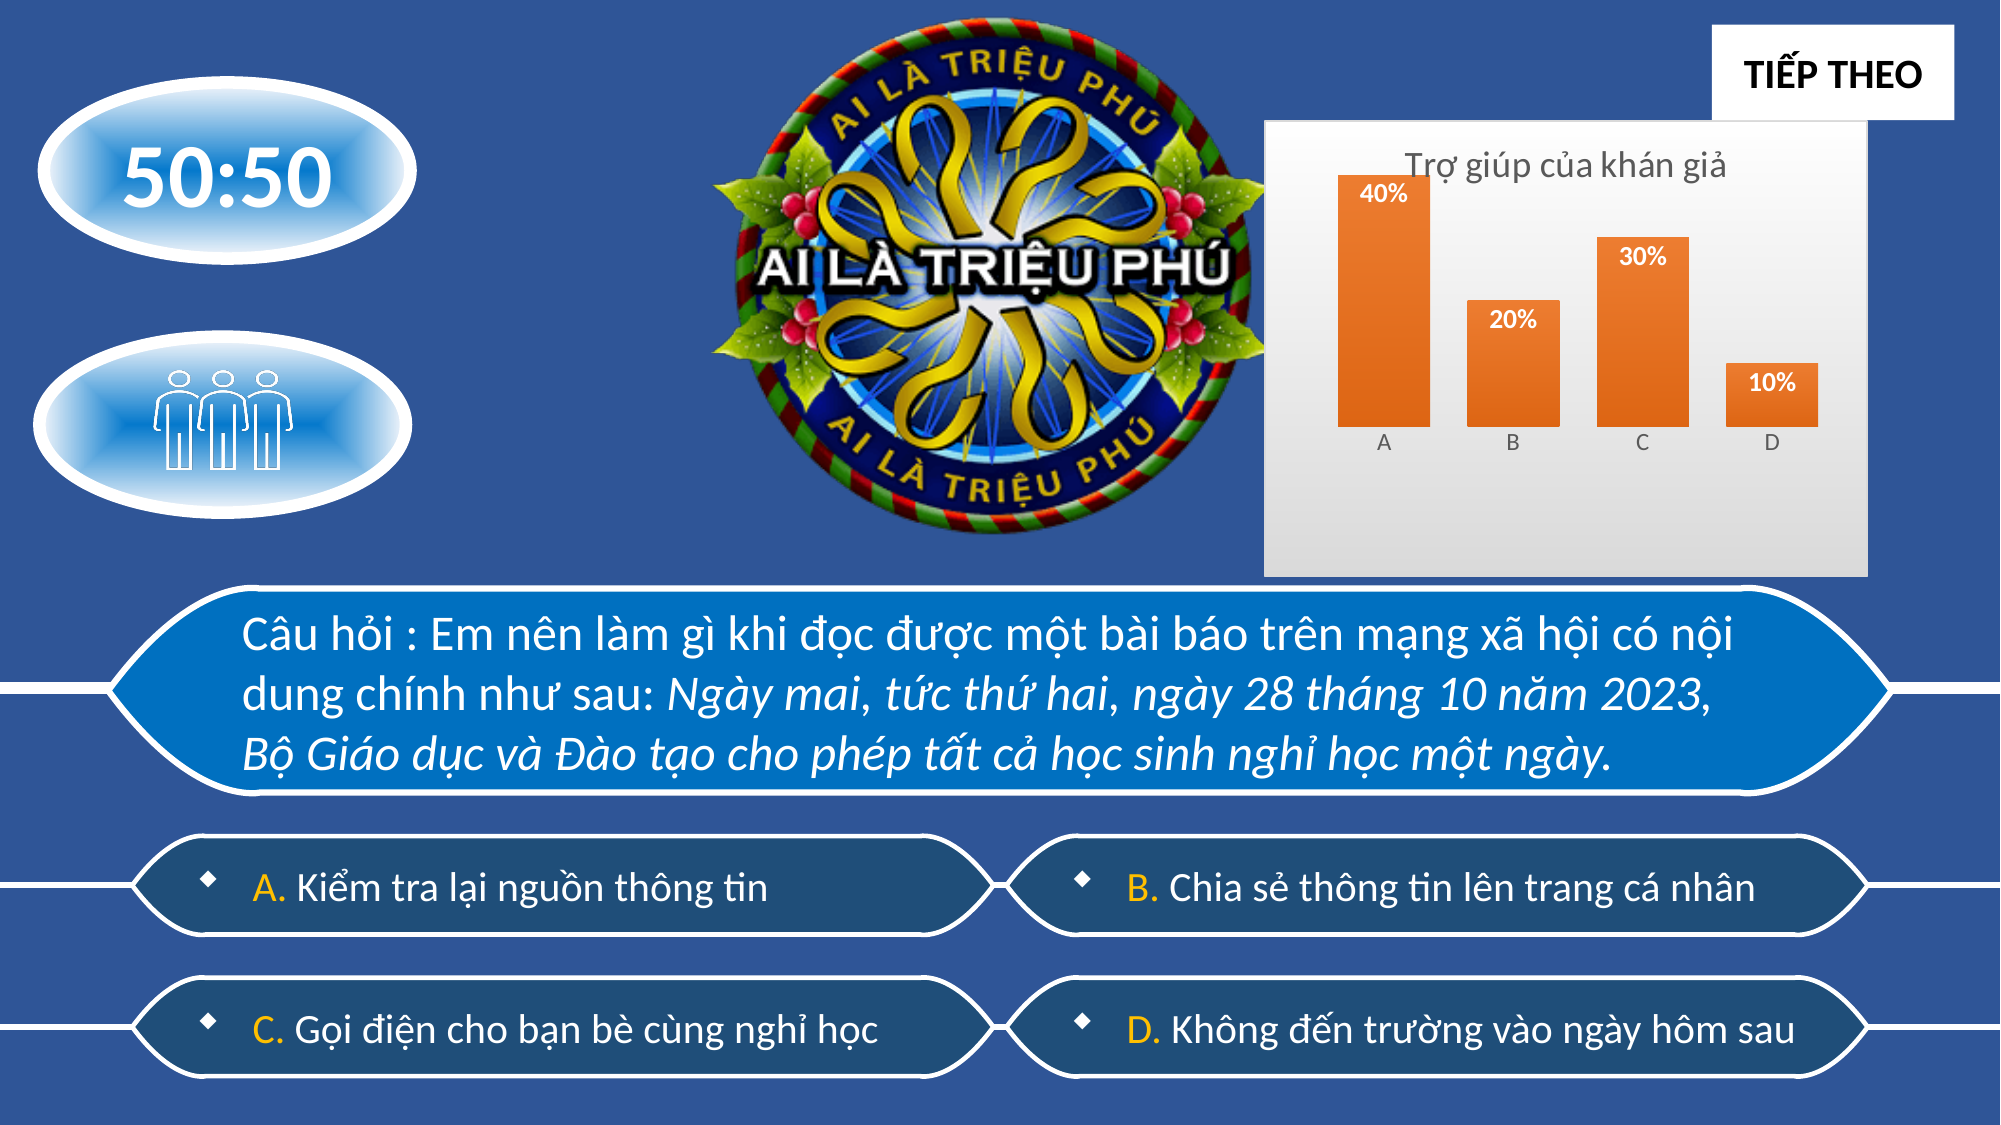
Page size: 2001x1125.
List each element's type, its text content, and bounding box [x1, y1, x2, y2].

text_box [106, 689, 1893, 795]
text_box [39, 336, 406, 513]
text_box [1005, 834, 1869, 885]
text_box [131, 1028, 994, 1078]
text_box B. Chia sẻ thông tin lên trang cá nhân [1055, 886, 1819, 918]
text_box B. Chia sẻ thông tin lên trang cá nhân [1055, 852, 1819, 885]
text_box [1005, 1028, 1869, 1078]
text_box Câu hỏi : Em nên làm gì khi đọc được một bài báo trên mạng xã hội có nội dung chính như sau: Ngày mai, tức thứ hai, ngày 28 tháng 10 năm 2023, Bộ Giáo dục và Đào tạo cho phép tất cả học sinh nghỉ học một ngày. [227, 689, 1767, 788]
text_box TIẾP THEO [1711, 24, 1955, 121]
text_box C. Gọi điện cho bạn bè cùng nghỉ học [181, 1028, 945, 1059]
text_box [108, 586, 1892, 688]
text_box [131, 834, 995, 885]
picture [708, 0, 1278, 561]
text_box C. Gọi điện cho bạn bè cùng nghỉ học [181, 994, 945, 1026]
text_box [131, 976, 994, 1026]
text_box [1005, 976, 1869, 1026]
text_box A. Kiểm tra lại nguồn thông tin [181, 852, 945, 885]
text_box D. Không đến trường vào ngày hôm sau [1055, 1028, 1819, 1059]
text_box Câu hỏi : Em nên làm gì khi đọc được một bài báo trên mạng xã hội có nội dung chính như sau: Ngày mai, tức thứ hai, ngày 28 tháng 10 năm 2023, Bộ Giáo dục và Đào tạo cho phép tất cả học sinh nghỉ học một ngày. [227, 593, 1767, 688]
text_box 50:50 [42, 81, 412, 260]
text_box D. Không đến trường vào ngày hôm sau [1055, 994, 1819, 1026]
text_box A. Kiểm tra lại nguồn thông tin [181, 886, 945, 918]
chart [1264, 120, 1868, 578]
text_box [1005, 886, 1869, 936]
text_box [131, 886, 995, 936]
